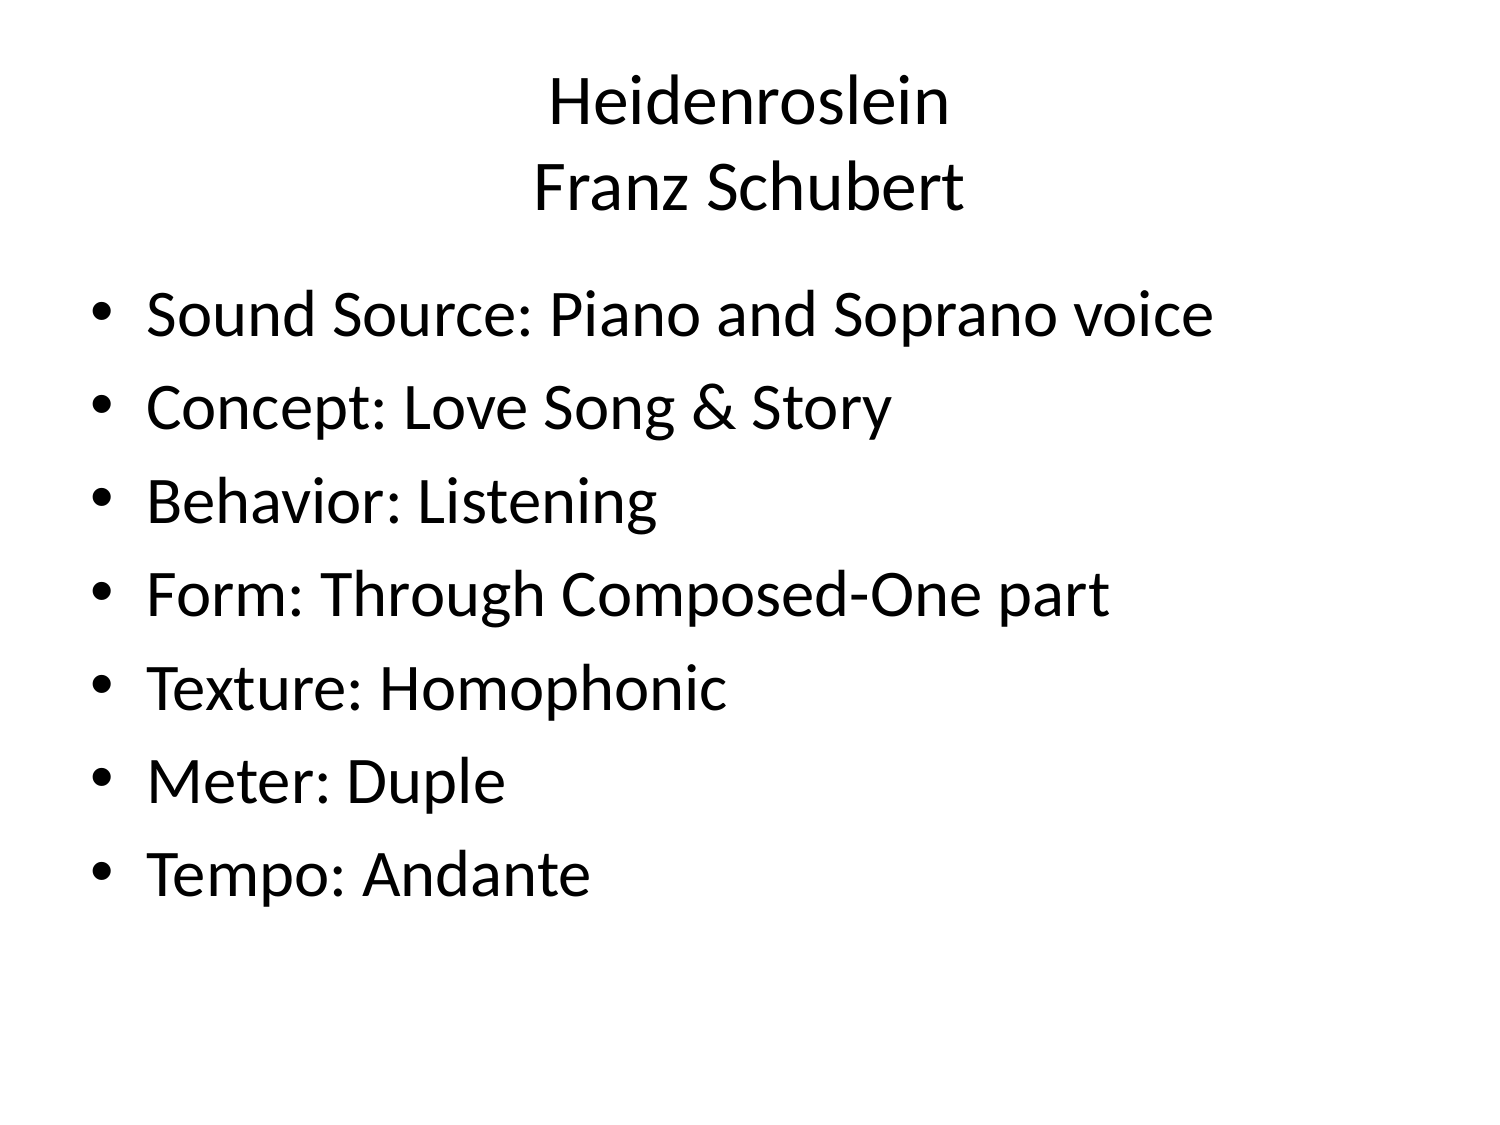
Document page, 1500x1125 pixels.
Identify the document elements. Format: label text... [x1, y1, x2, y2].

list Sound Source: Piano and Soprano voice Concept: Love Song & Story Behavior: Listening Form: Through Composed-One part Texture: Homophonic Meter: Duple Tempo: Andante [75, 262, 1425, 1005]
title Heidenroslein Franz Schubert [75, 45, 1425, 233]
